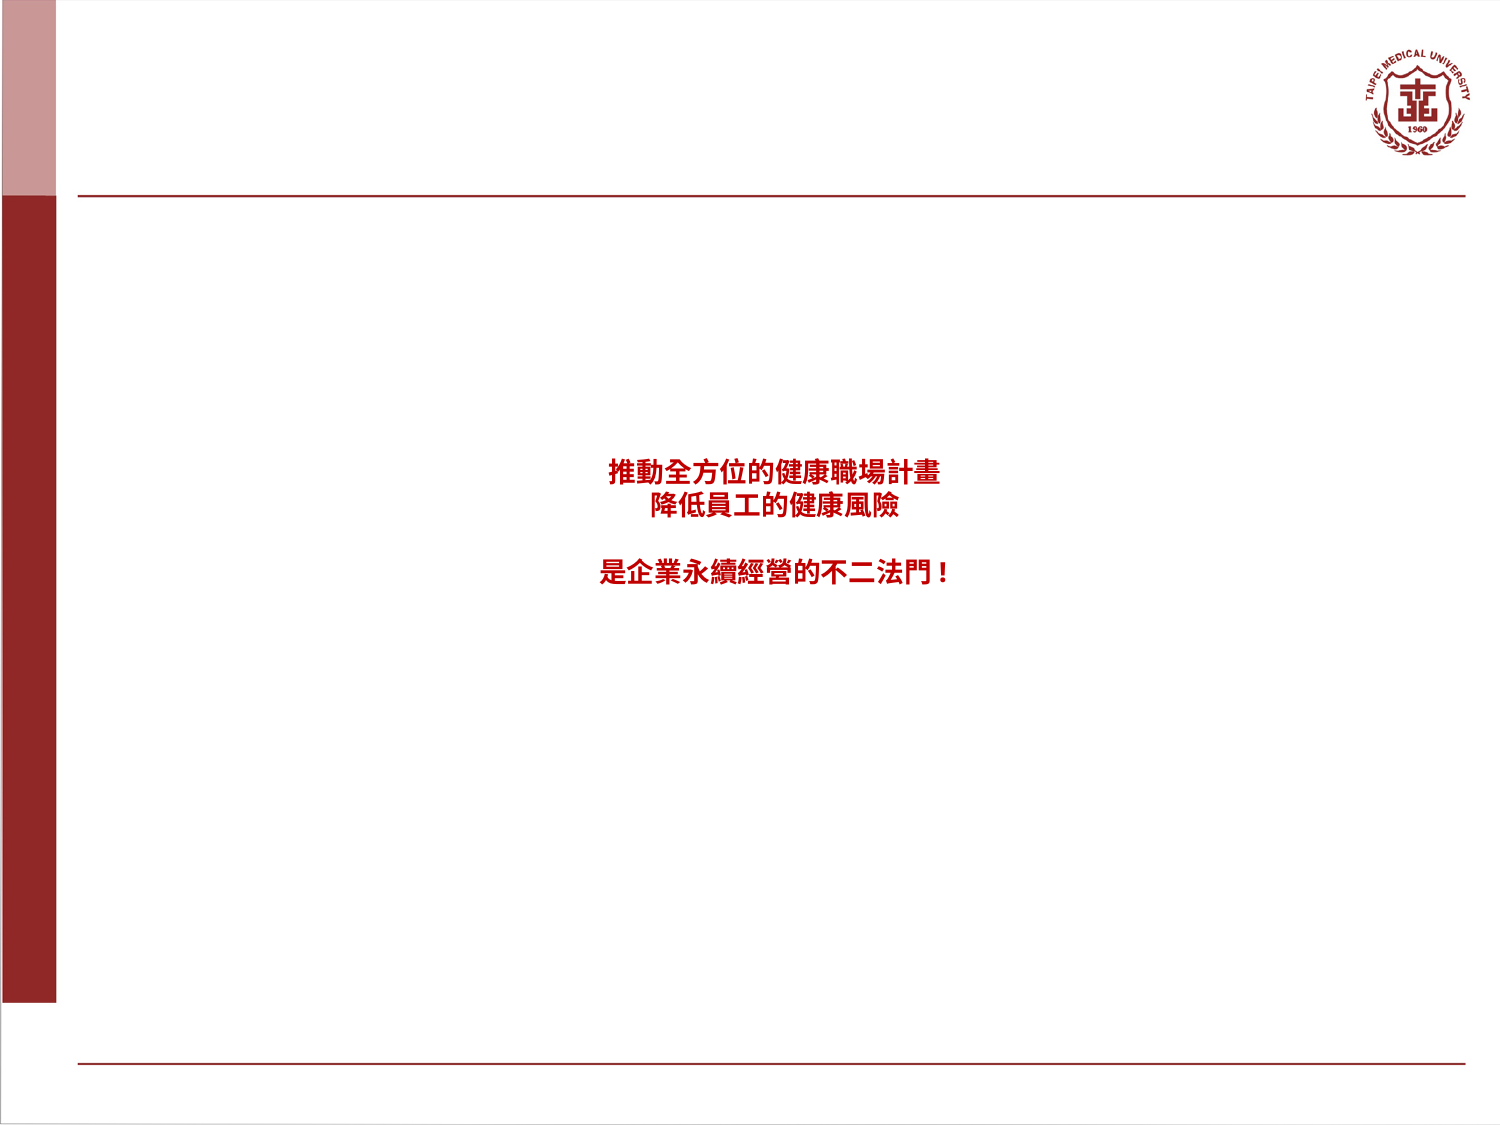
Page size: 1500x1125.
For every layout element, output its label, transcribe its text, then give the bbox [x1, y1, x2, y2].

picture [0, 0, 1500, 1125]
title 推動全方位的健康職場計畫 降低員工的健康風險 是企業永續經營的不二法門! [100, 408, 1451, 597]
